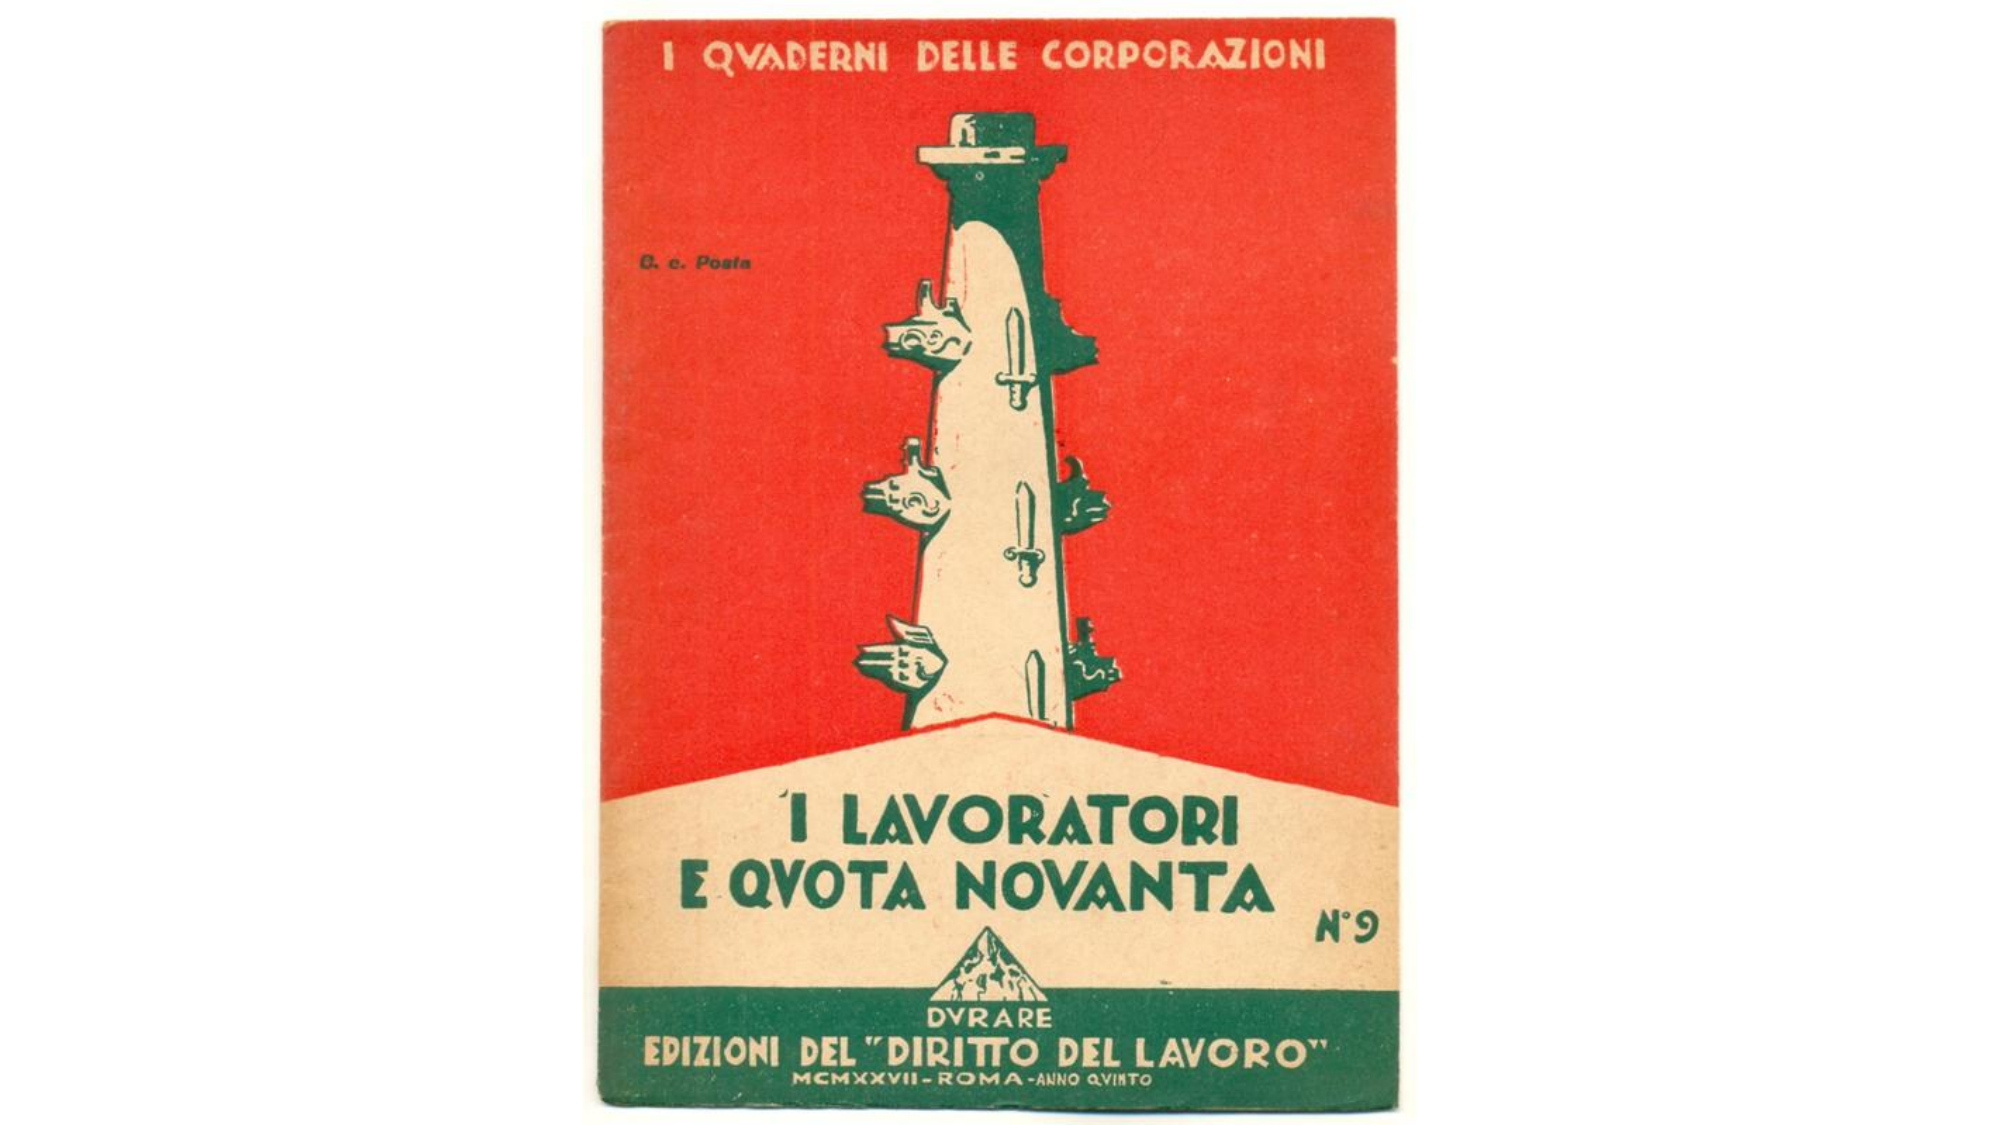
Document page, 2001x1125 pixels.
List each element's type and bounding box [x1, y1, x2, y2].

picture [582, 0, 1418, 1125]
